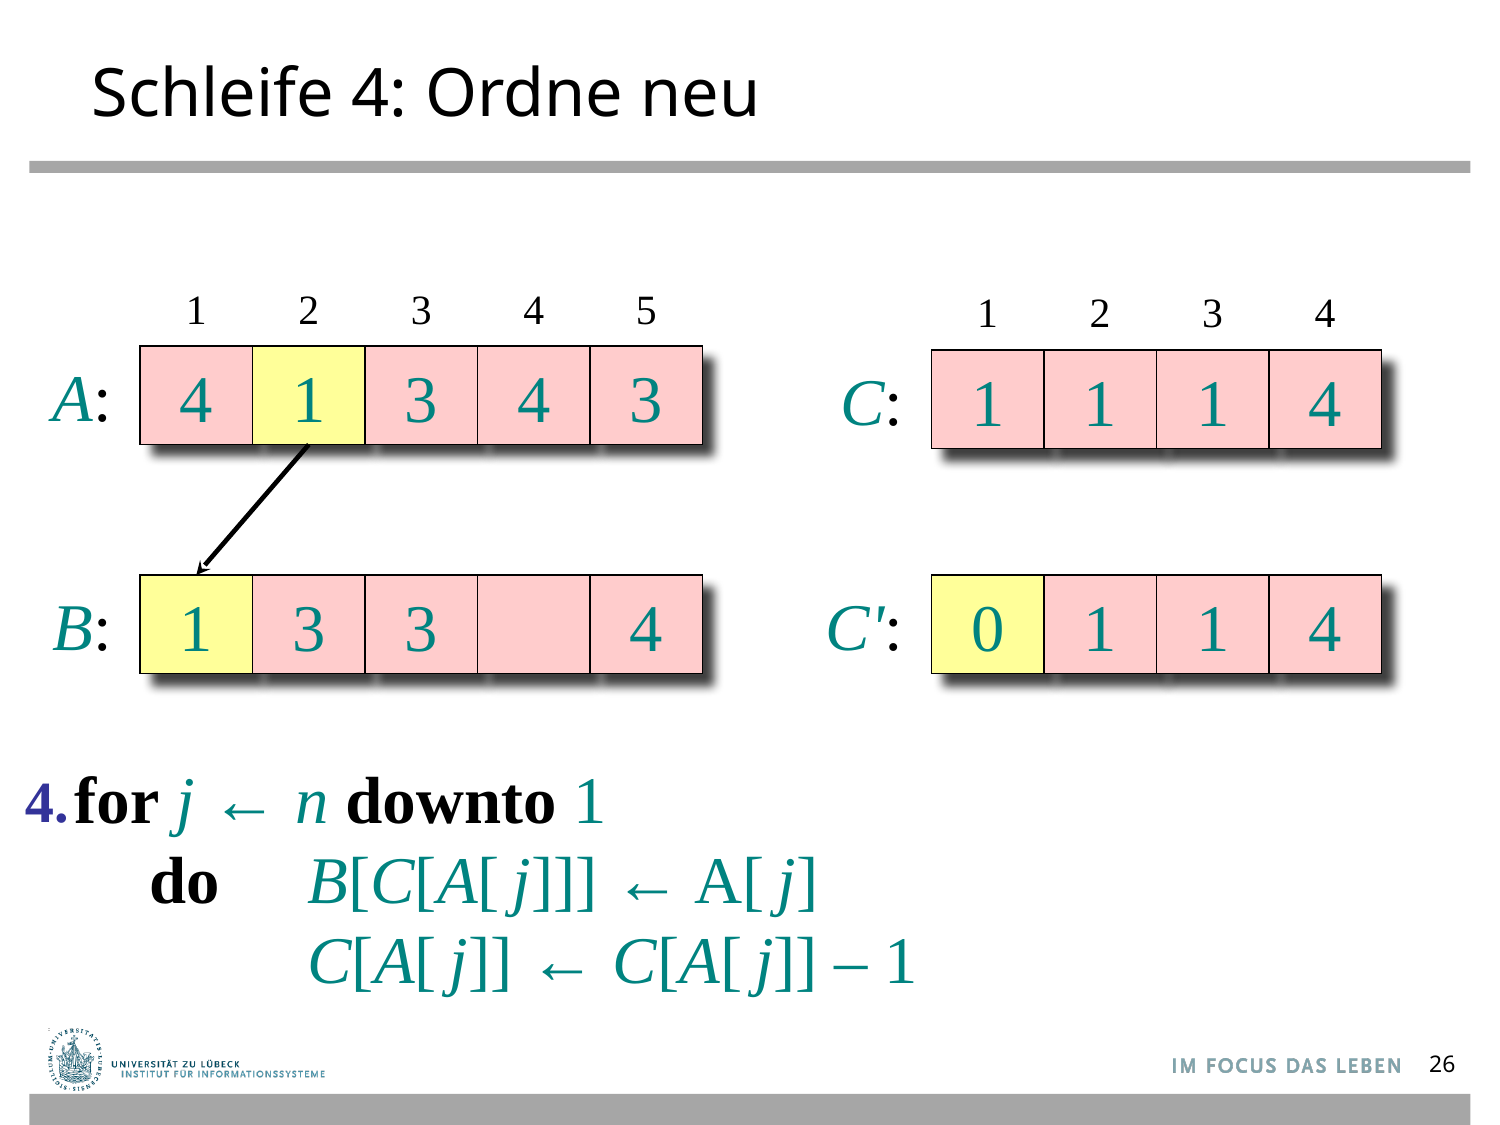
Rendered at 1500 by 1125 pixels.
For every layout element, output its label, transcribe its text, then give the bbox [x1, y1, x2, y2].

text_box C: [825, 351, 918, 447]
text_box A: [37, 347, 127, 443]
text_box 2 [283, 275, 335, 340]
text_box 1 [1156, 350, 1269, 449]
text_box [477, 575, 590, 674]
title Schleife 4: Ordne neu [76, 42, 1427, 126]
text_box 1 [1044, 575, 1156, 674]
text_box 4. [10, 757, 152, 842]
text_box for j ← n downto 1 do B[C[A[ j]]] ← A[ j] C[A[ j]] ← C[A[ j]] – 1 [59, 749, 1441, 1005]
text_box 4 [590, 575, 703, 674]
text_box 1 [962, 278, 1014, 344]
slide_number 26 [1305, 1050, 1471, 1083]
text_box 0 [931, 575, 1044, 674]
text_box 3 [1187, 278, 1239, 344]
text_box 3 [395, 275, 447, 340]
text_box 4 [1269, 575, 1382, 674]
picture [1173, 1058, 1305, 1073]
text_box 1 [931, 350, 1044, 449]
text_box 3 [365, 575, 477, 674]
text_box C': [810, 576, 918, 672]
text_box 4 [1269, 350, 1382, 449]
text_box 1 [1156, 575, 1269, 674]
text_box 3 [365, 346, 477, 445]
text_box 3 [590, 346, 703, 445]
text_box 5 [620, 275, 672, 340]
text_box 1 [252, 346, 365, 445]
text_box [196, 444, 310, 576]
text_box 4 [508, 275, 560, 340]
text_box B: [37, 576, 127, 672]
text_box 4 [1299, 278, 1351, 344]
text_box 3 [252, 575, 365, 674]
text_box 4 [477, 346, 590, 445]
text_box 4 [140, 346, 252, 445]
text_box 1 [170, 275, 222, 340]
text_box 2 [1074, 278, 1126, 344]
text_box 1 [1044, 350, 1156, 449]
text_box 1 [140, 575, 252, 674]
